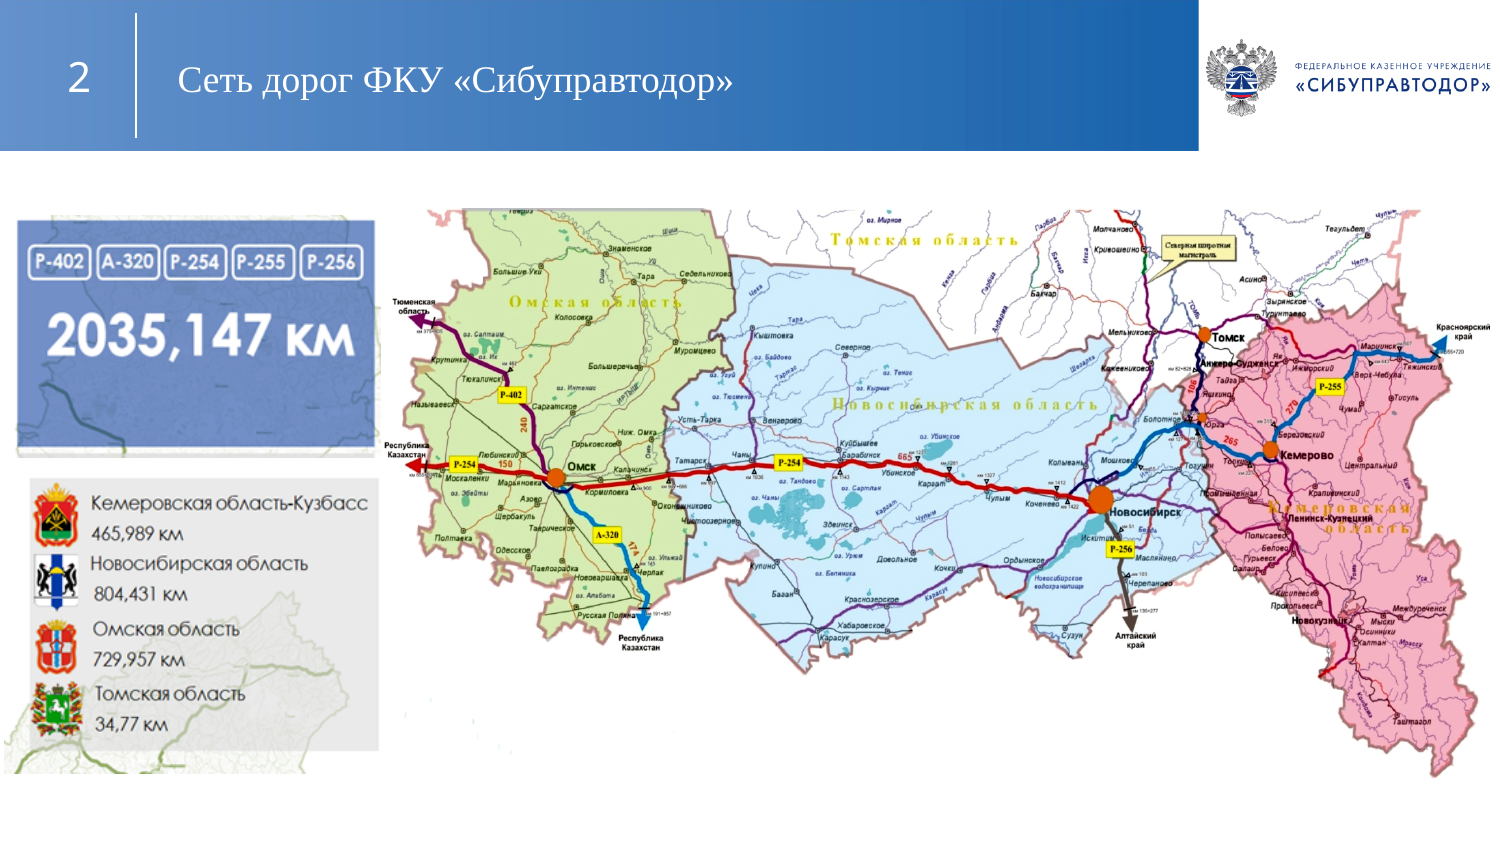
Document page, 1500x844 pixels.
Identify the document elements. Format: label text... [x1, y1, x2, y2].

text_box Сеть дорог ФКУ «Сибуправтодор» [162, 47, 1164, 108]
picture [13, 214, 381, 458]
picture [0, 0, 1493, 151]
picture [4, 208, 1490, 779]
